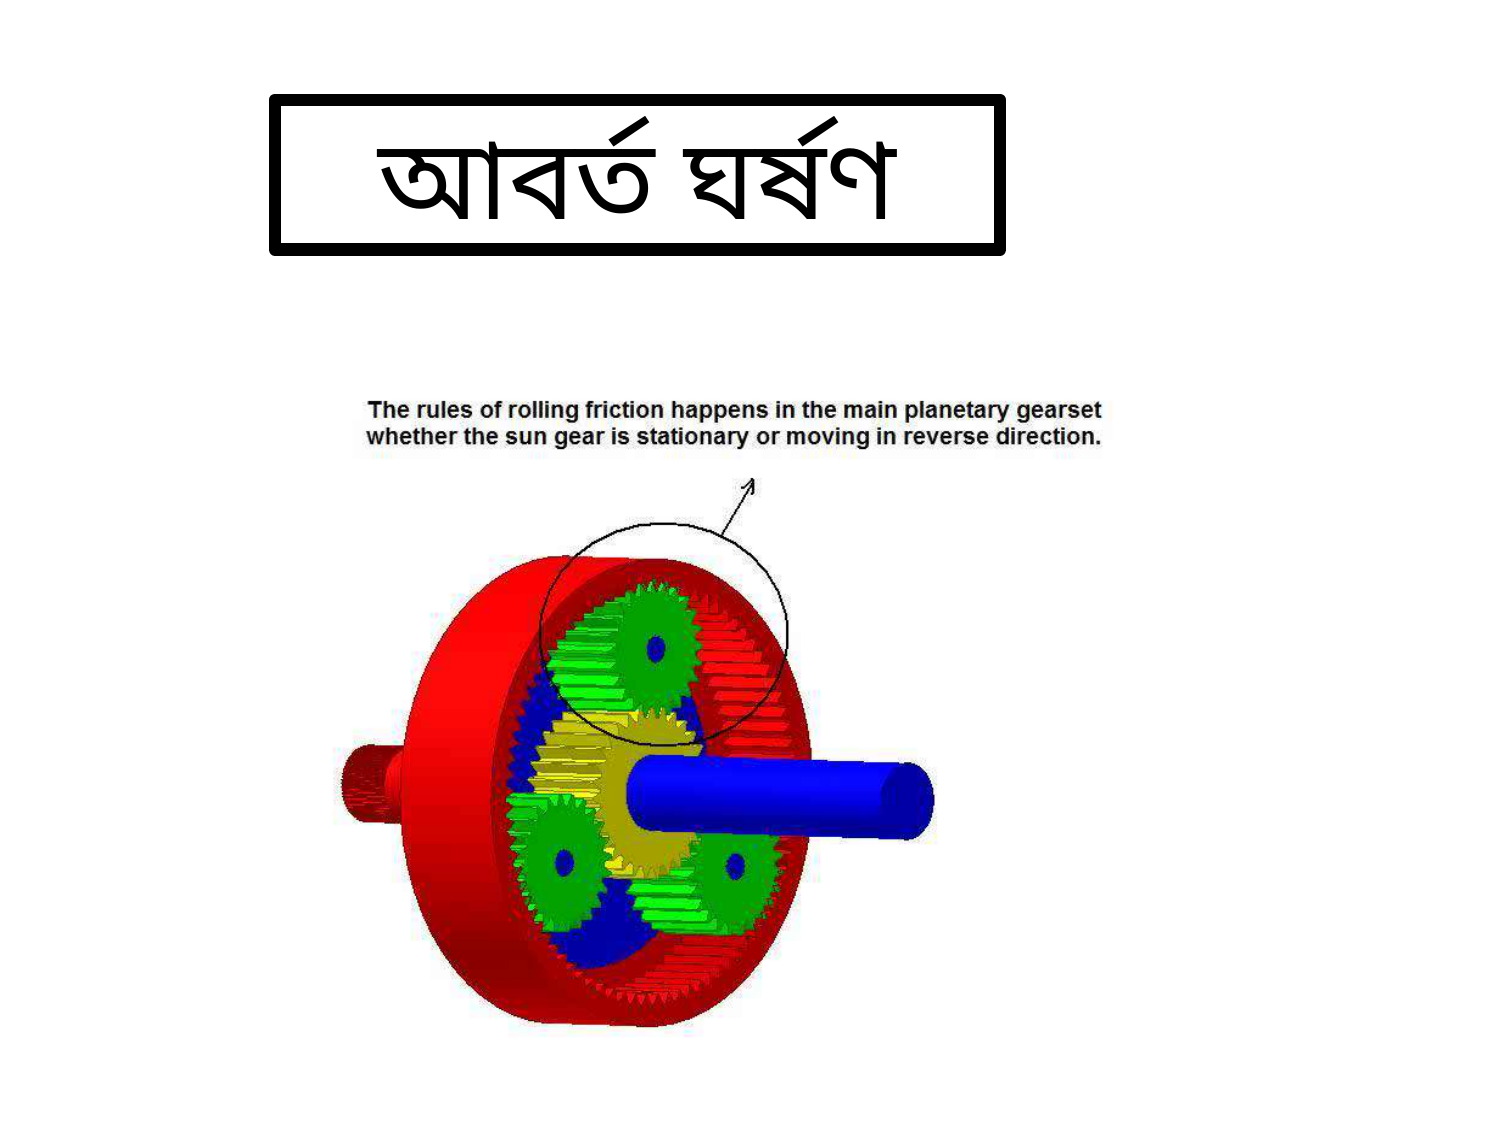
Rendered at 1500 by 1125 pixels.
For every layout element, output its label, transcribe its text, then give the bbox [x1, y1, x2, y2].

text_box আবর্ত ঘর্ষণ [275, 99, 1000, 250]
picture [274, 324, 1151, 1067]
